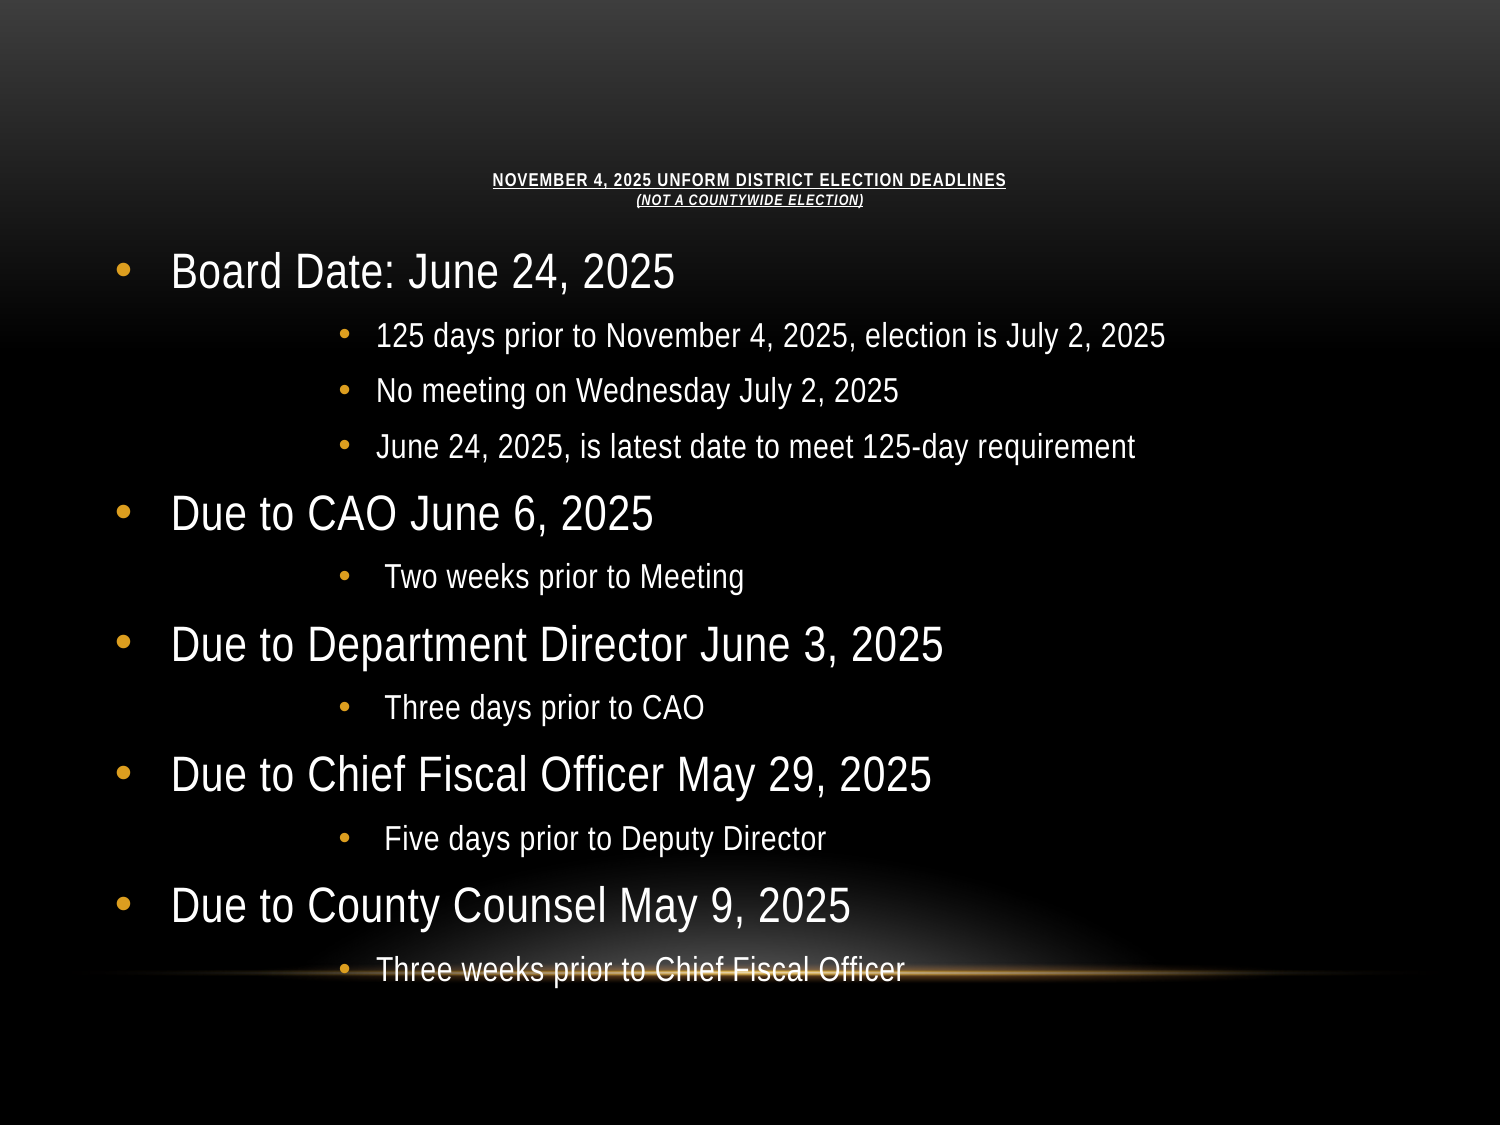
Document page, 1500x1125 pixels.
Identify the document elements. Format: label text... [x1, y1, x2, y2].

title November 4, 2025 Unform district Election DEADLINES (Not a countywide election) [68, 33, 1432, 217]
picture [0, 0, 1500, 1125]
list Board Date: June 24, 2025 125 days prior to November 4, 2025, election is July 2, 2025 No meeting on Wednesday July 2, 2025 June 24, 2025, is latest date to meet 125-day requirement Due to CAO June 6, 2025 Two weeks prior to Meeting Due to Department Director June 3, 2025 Three days prior to CAO Due to Chief Fiscal Officer May 29, 2025 Five days prior to Deputy Director Due to County Counsel May 9, 2025 Three weeks prior to Chief Fiscal Officer [99, 237, 1400, 1000]
